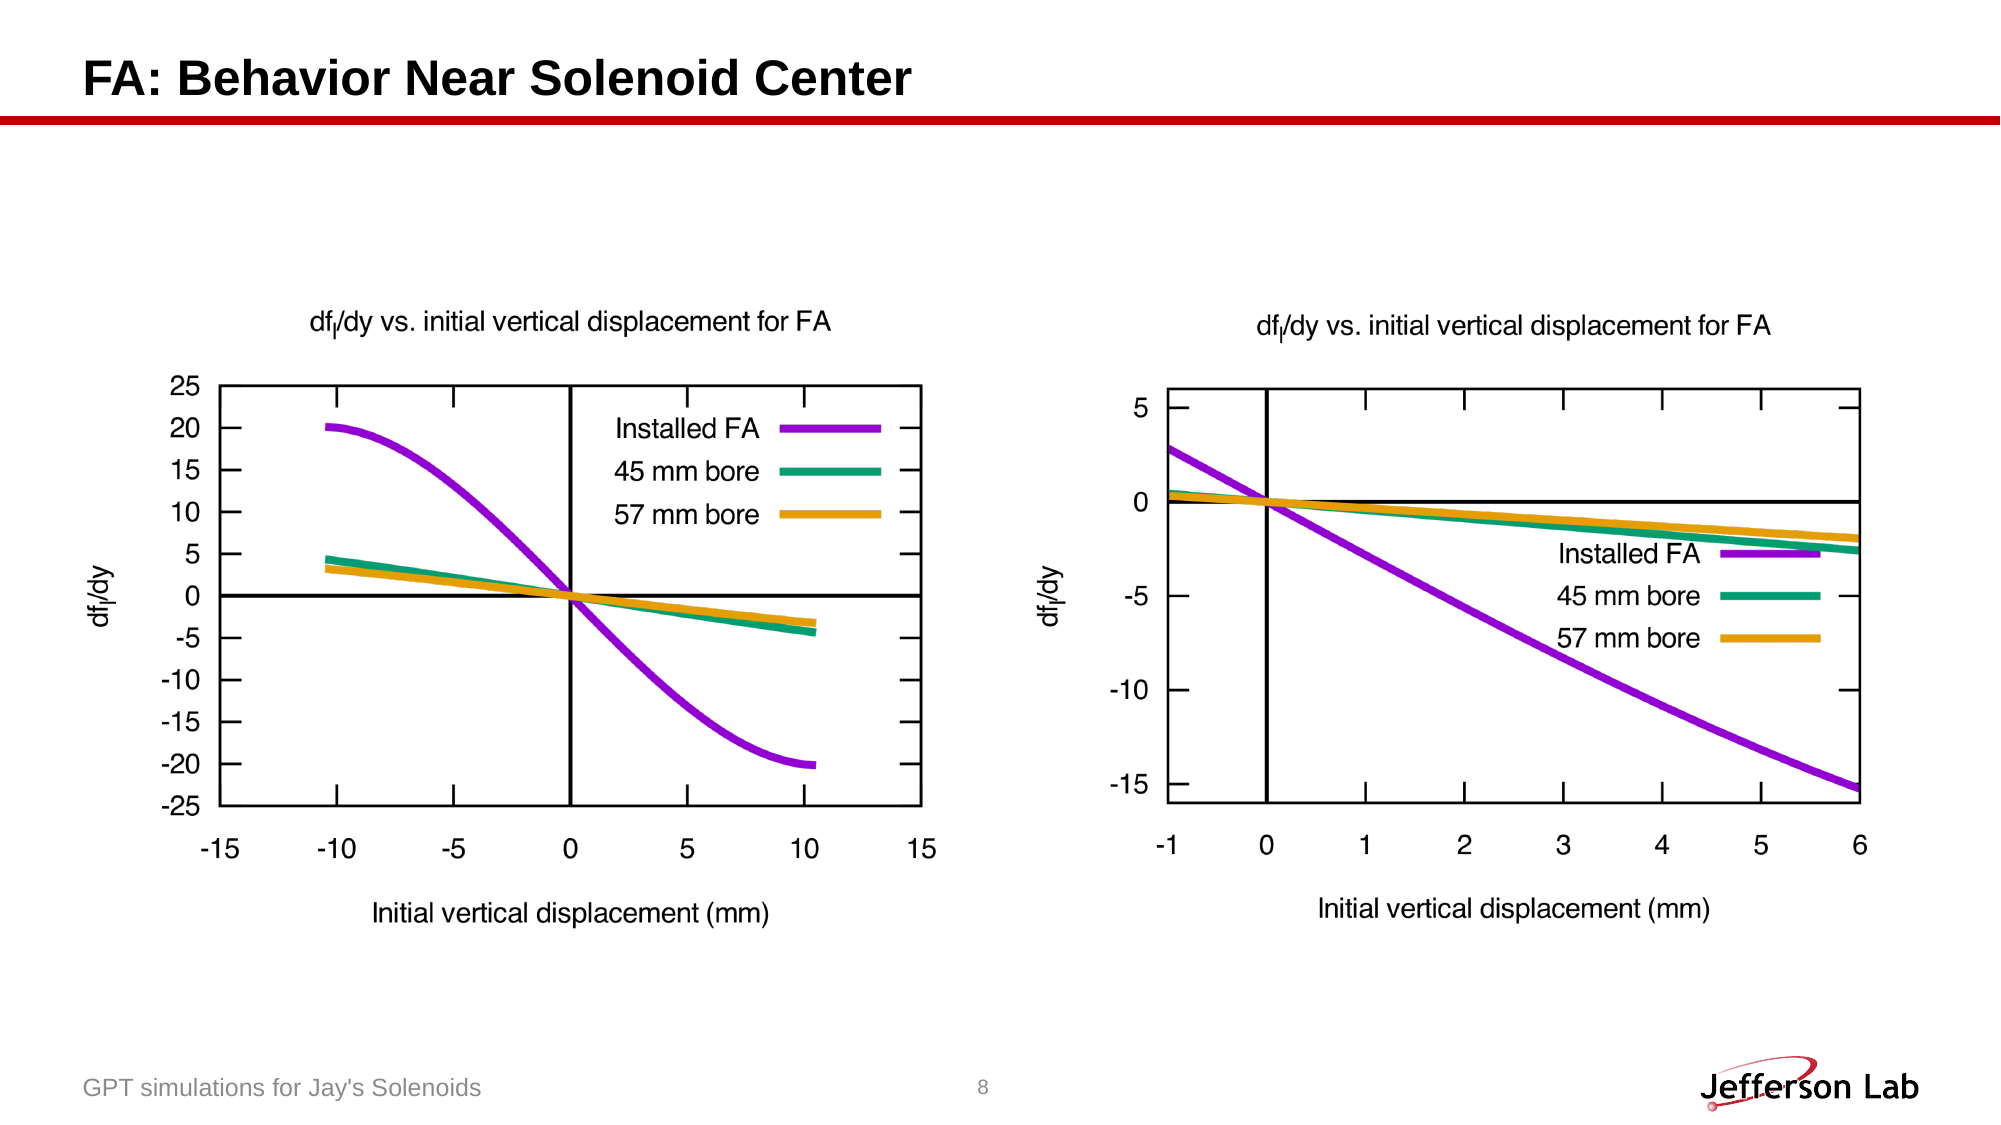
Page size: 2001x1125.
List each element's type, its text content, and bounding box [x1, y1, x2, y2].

title FA: Behavior Near Solenoid Center [67, 39, 1919, 120]
footer GPT simulations for Jay's Solenoids [67, 1060, 925, 1112]
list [67, 257, 981, 943]
picture [1698, 1047, 1933, 1124]
slide_number 8 [924, 1060, 1042, 1111]
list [1017, 262, 1919, 938]
